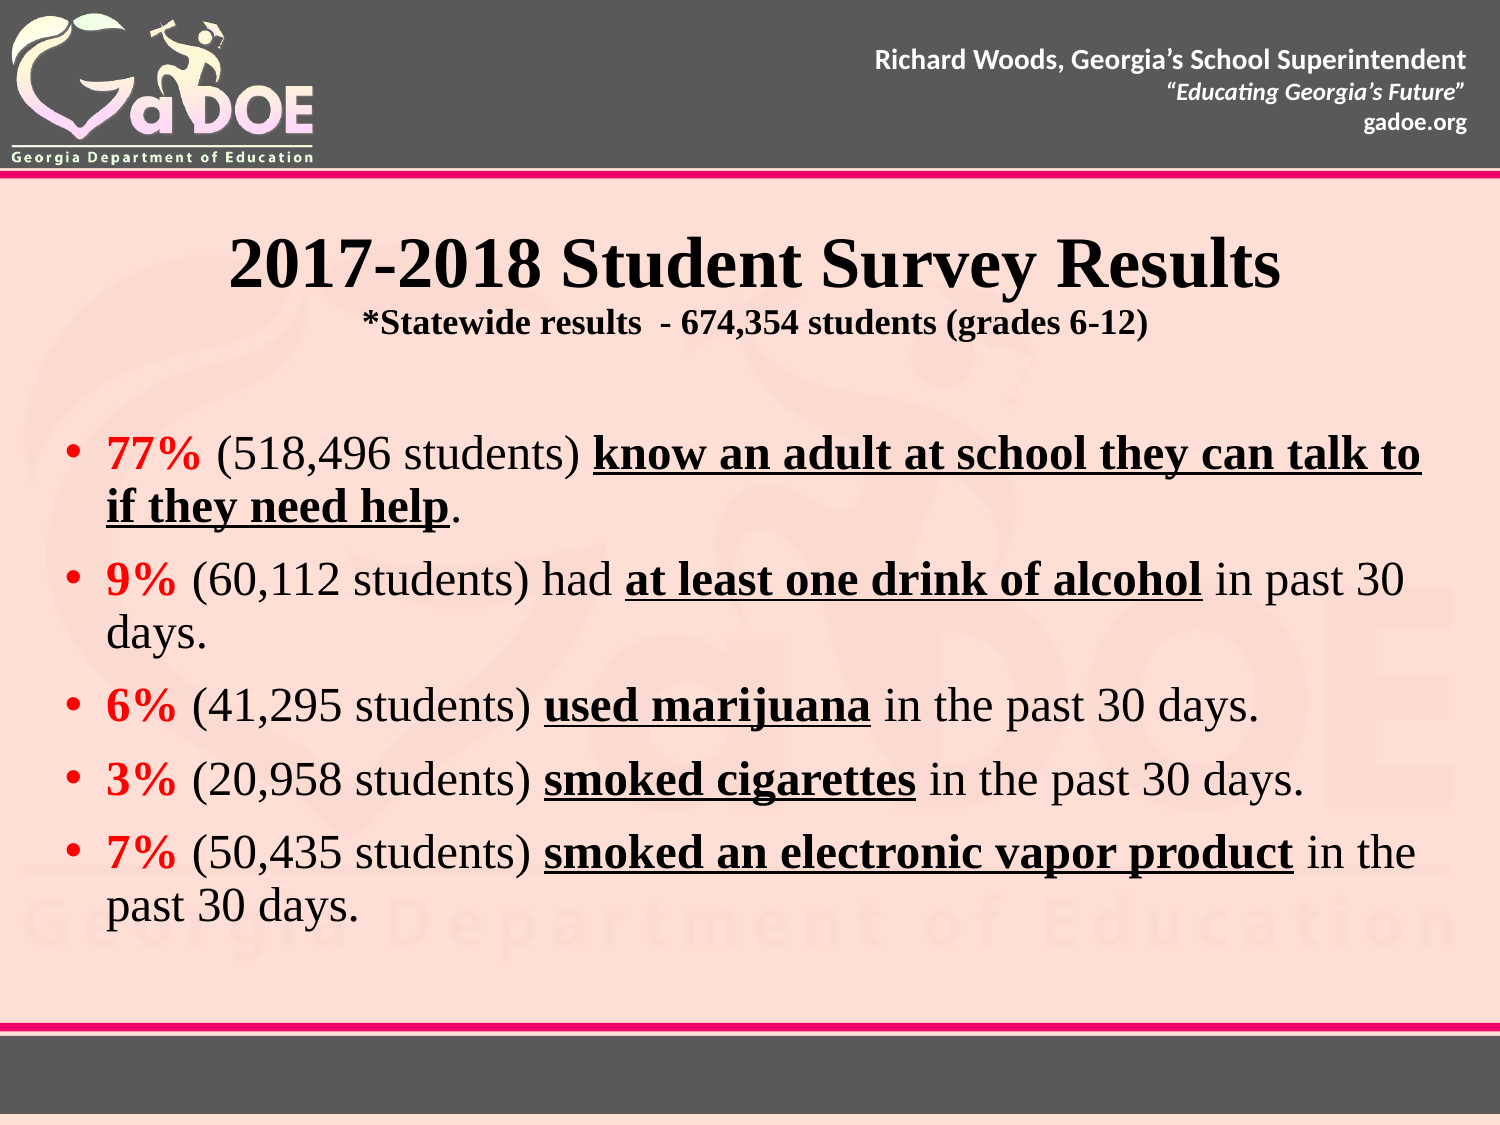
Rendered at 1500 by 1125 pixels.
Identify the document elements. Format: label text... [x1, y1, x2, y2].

subtitle 77% (518,496 students) know an adult at school they can talk to if they need help. 9% (60,112 students) had at least one drink of alcohol in past 30 days. 6% (41,295 students) used marijuana in the past 30 days. 3% (20,958 students) smoked cigarettes in the past 30 days. 7% (50,435 students) smoked an electronic vapor product in the past 30 days. [49, 419, 1461, 941]
picture [19, 235, 1473, 980]
title 2017-2018 Student Survey Results *Statewide results - 674,354 students (grades 6-12) [49, 216, 1461, 350]
